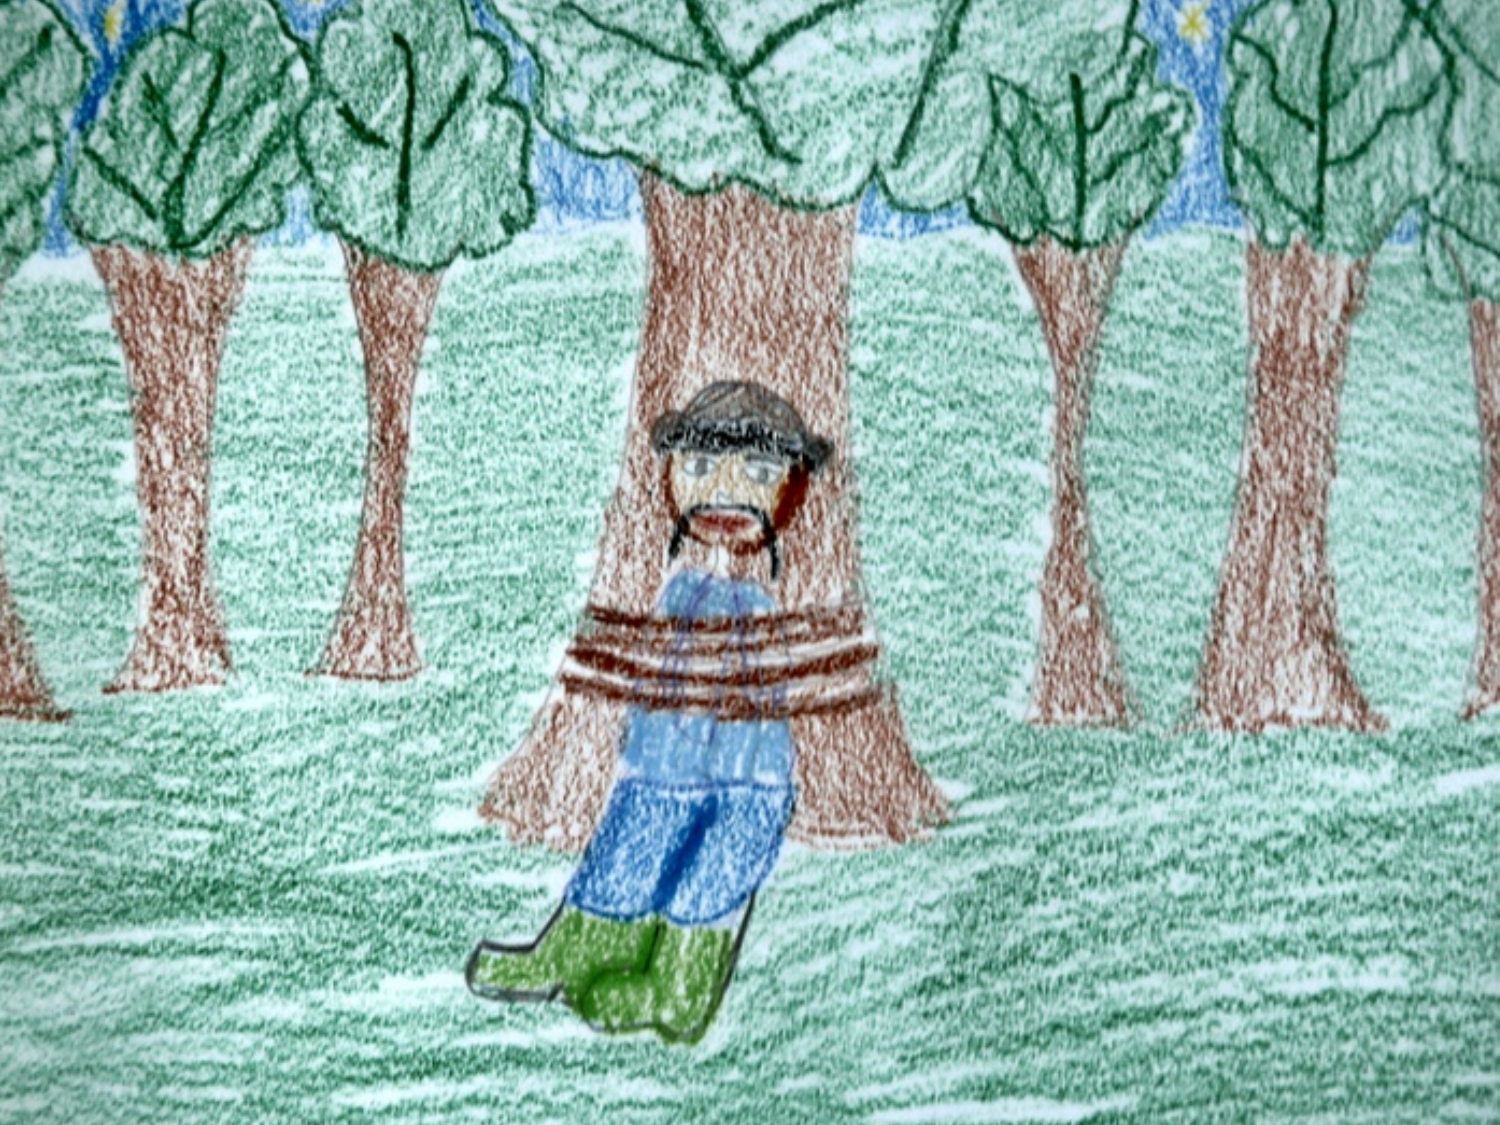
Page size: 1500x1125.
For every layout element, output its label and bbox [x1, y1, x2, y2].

list [0, 0, 1500, 1125]
